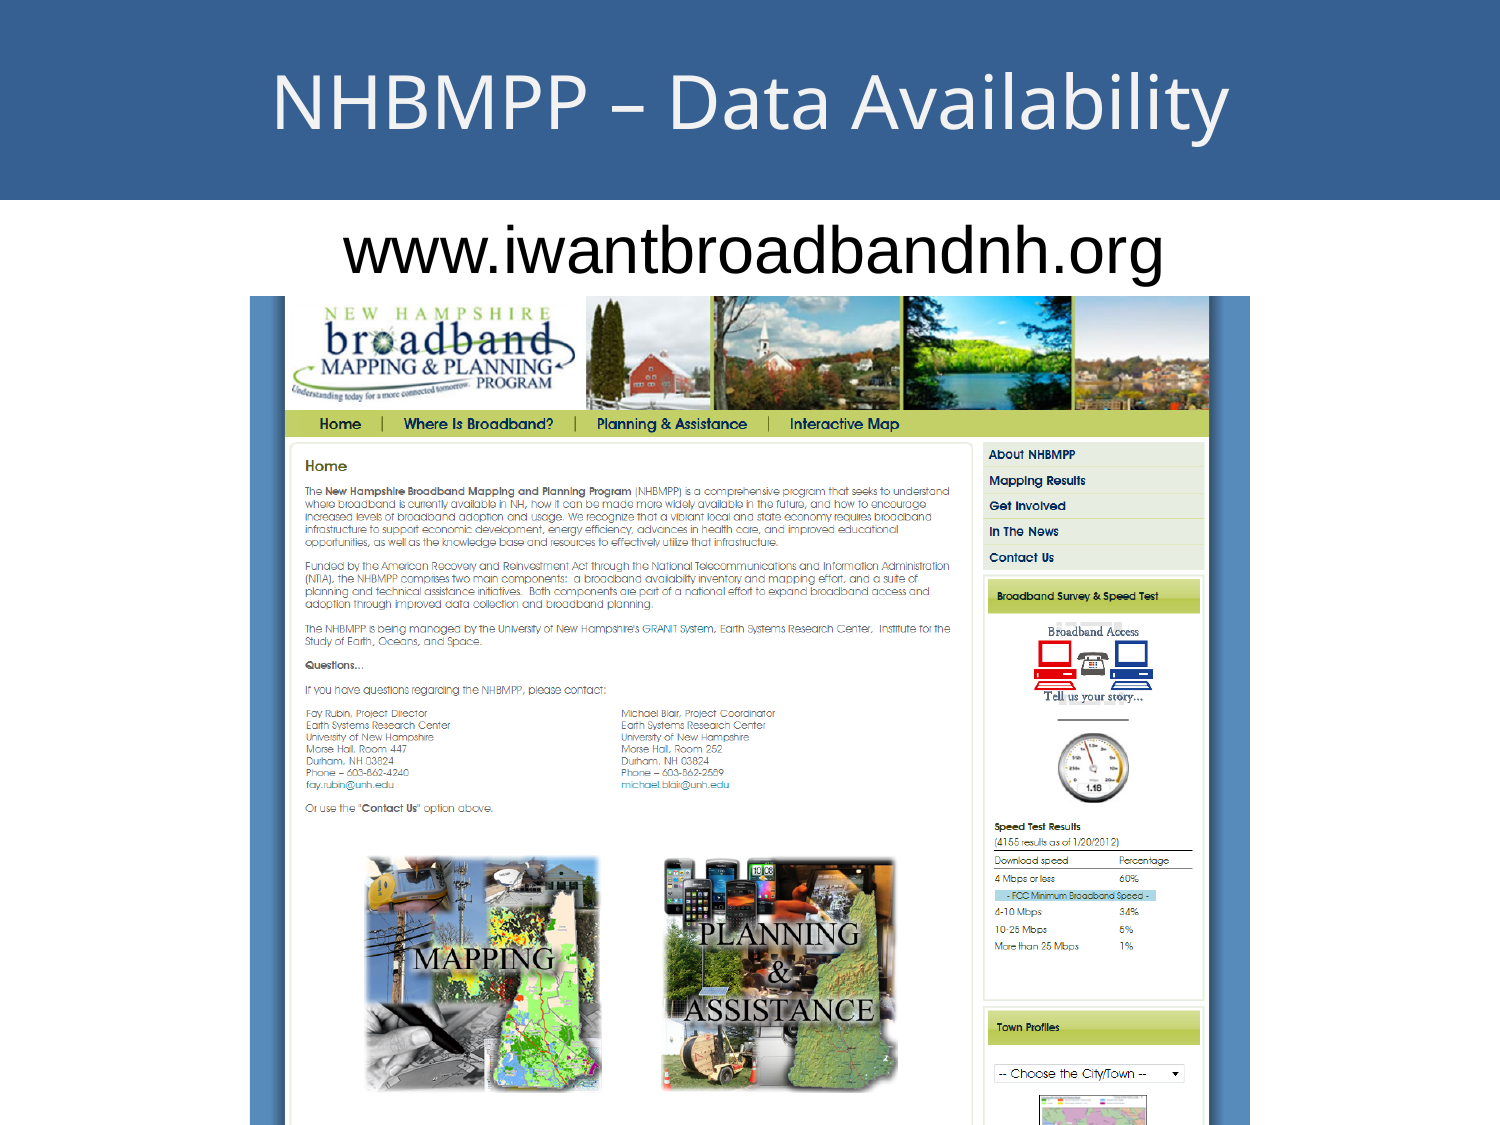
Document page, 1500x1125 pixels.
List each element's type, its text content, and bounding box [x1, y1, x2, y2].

picture [249, 296, 1251, 1125]
text_box www.iwantbroadbandnh.org [328, 199, 1181, 294]
title NHBMPP – Data Availability [0, 0, 1500, 201]
